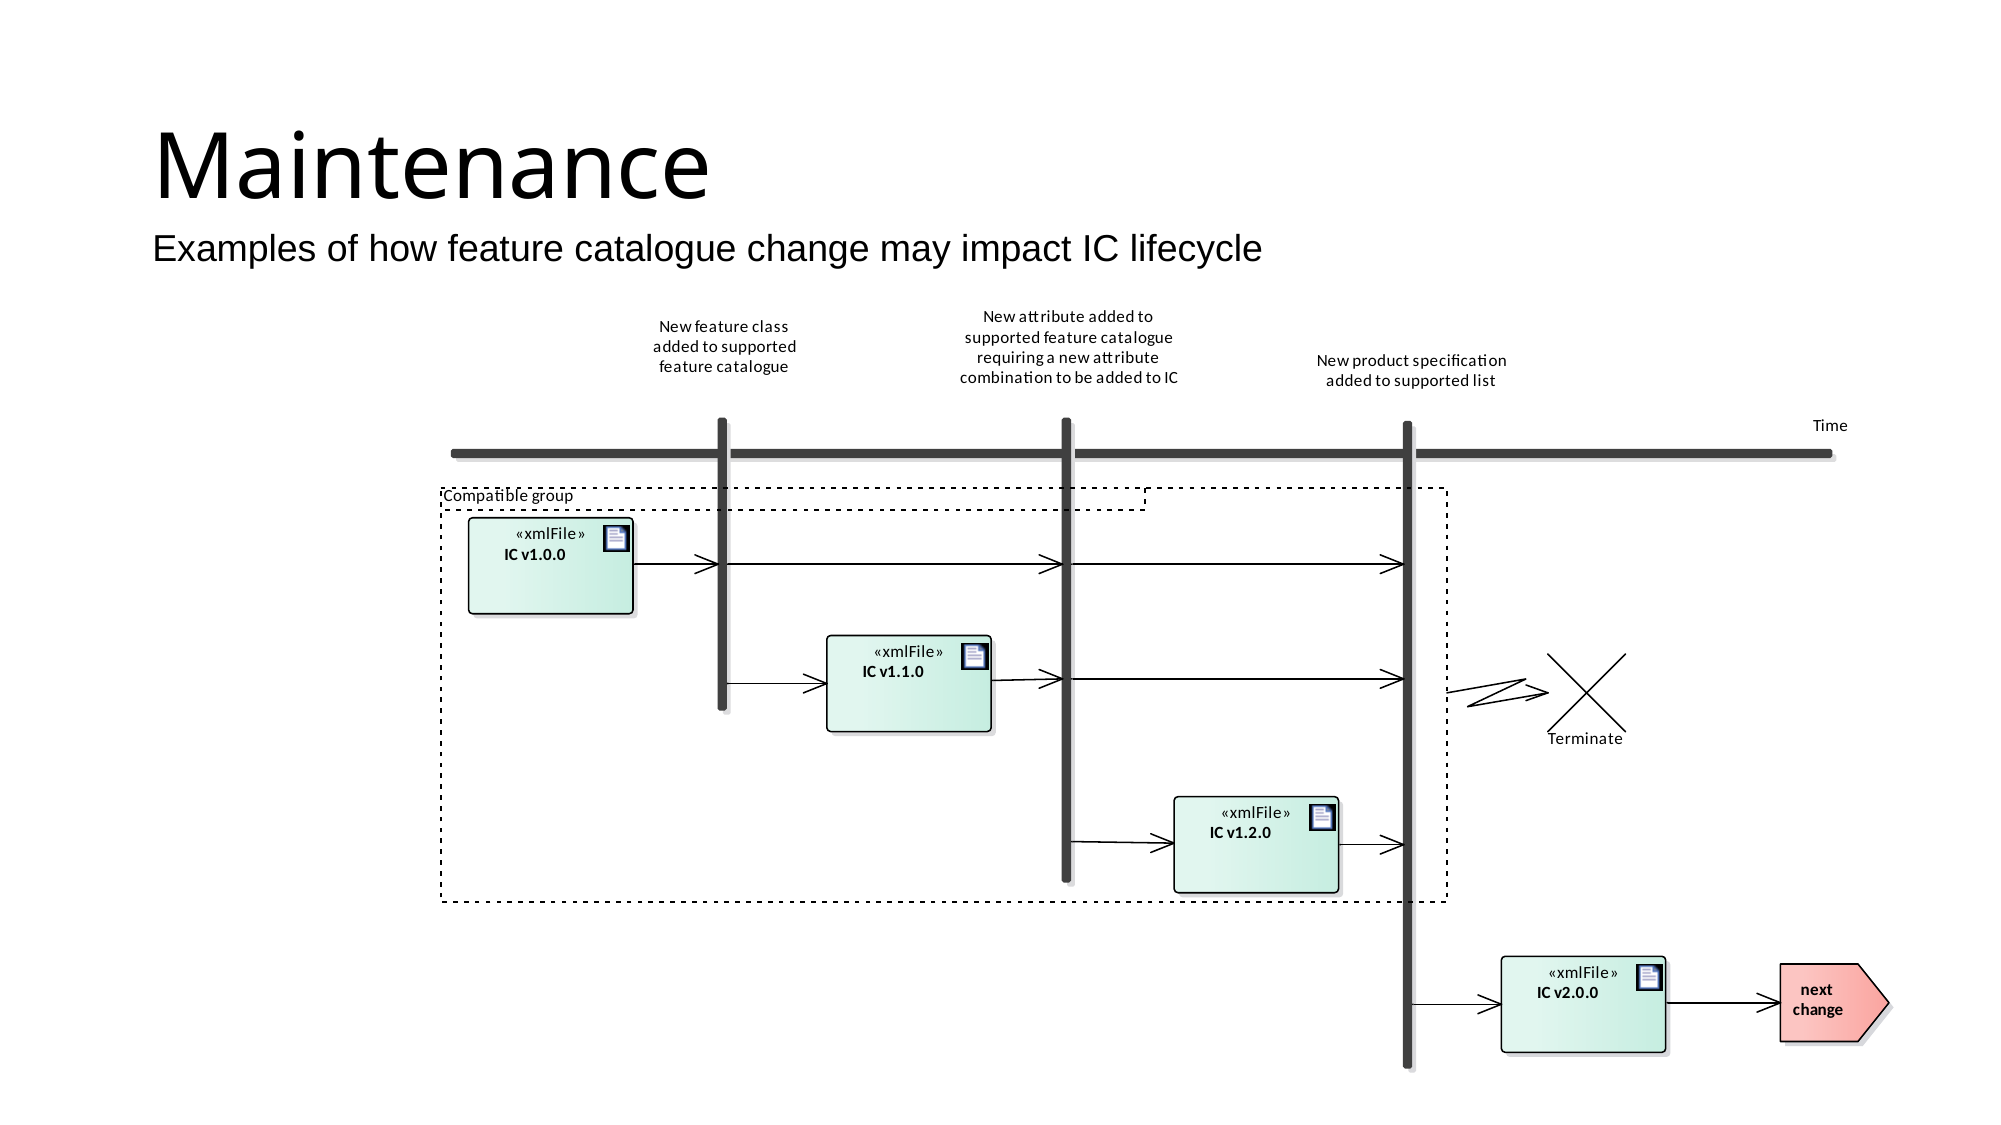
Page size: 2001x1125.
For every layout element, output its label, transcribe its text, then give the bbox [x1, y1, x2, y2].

title Maintenance [137, 59, 1863, 278]
picture [423, 306, 1907, 1083]
text_box Examples of how feature catalogue change may impact IC lifecycle [137, 216, 1333, 277]
